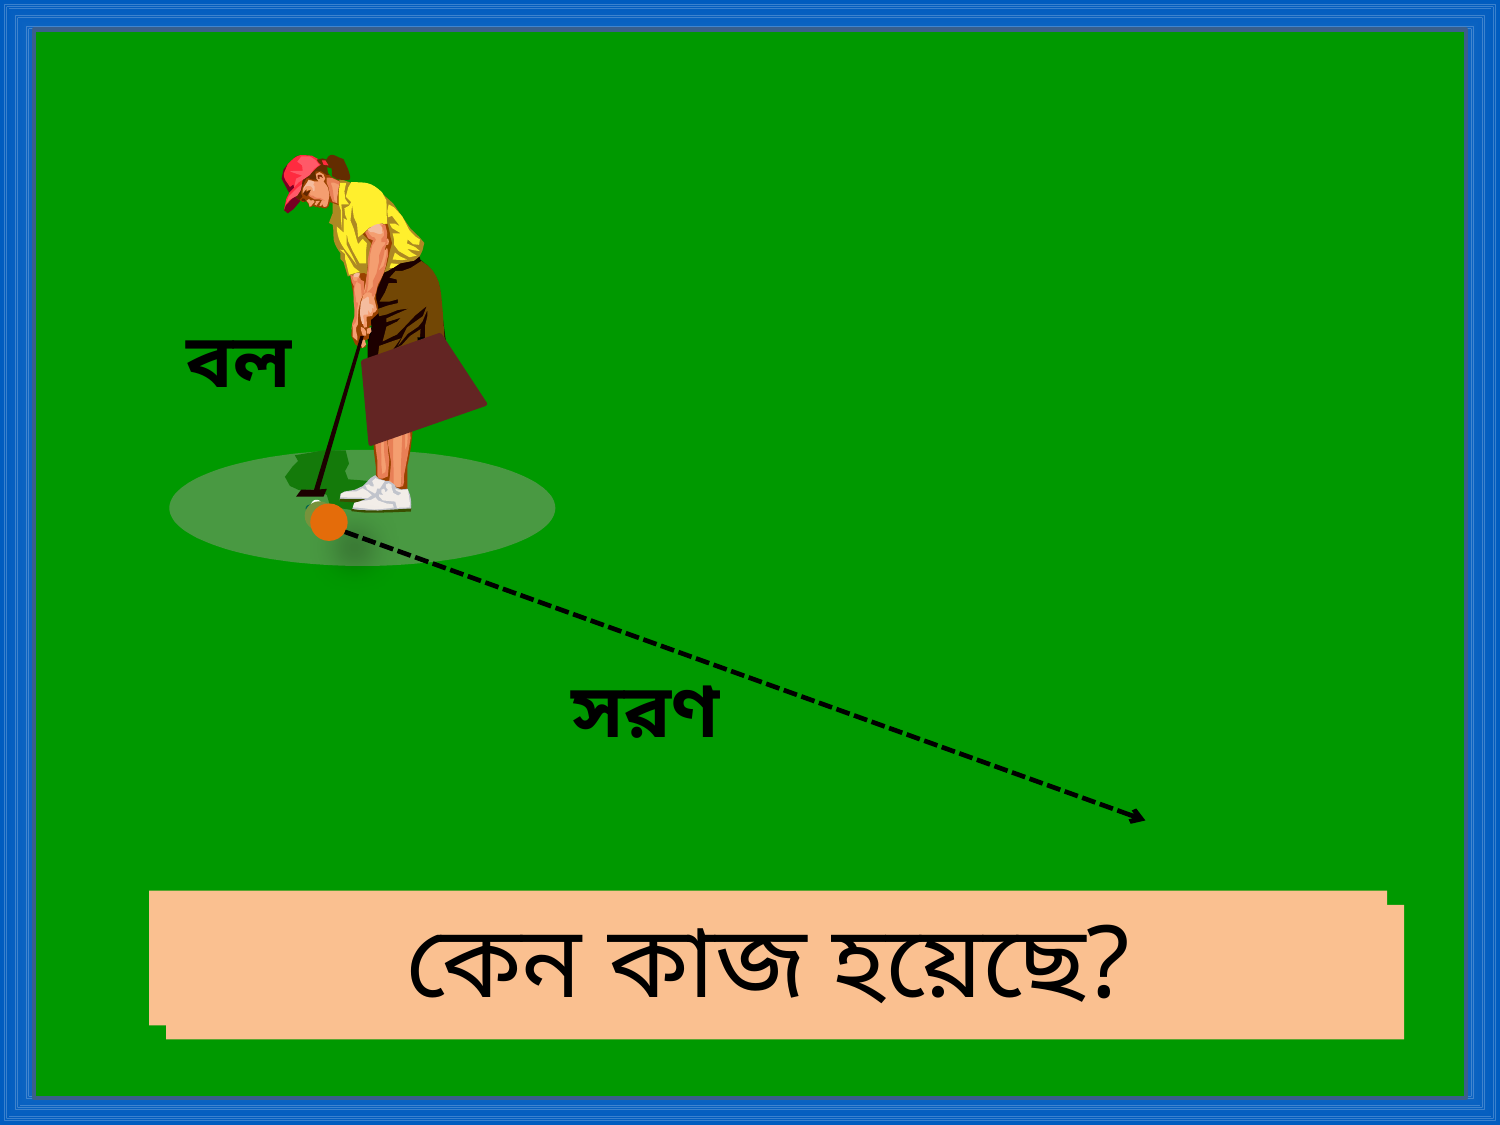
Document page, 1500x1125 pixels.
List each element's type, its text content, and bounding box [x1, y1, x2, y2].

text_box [344, 531, 1146, 821]
text_box [32, 27, 1468, 1100]
text_box কেন কাজ হয়েছে? [149, 890, 1388, 1026]
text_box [169, 153, 556, 567]
text_box এখানে ‘কাজ’ হয়েছে কি? [166, 904, 1405, 1040]
